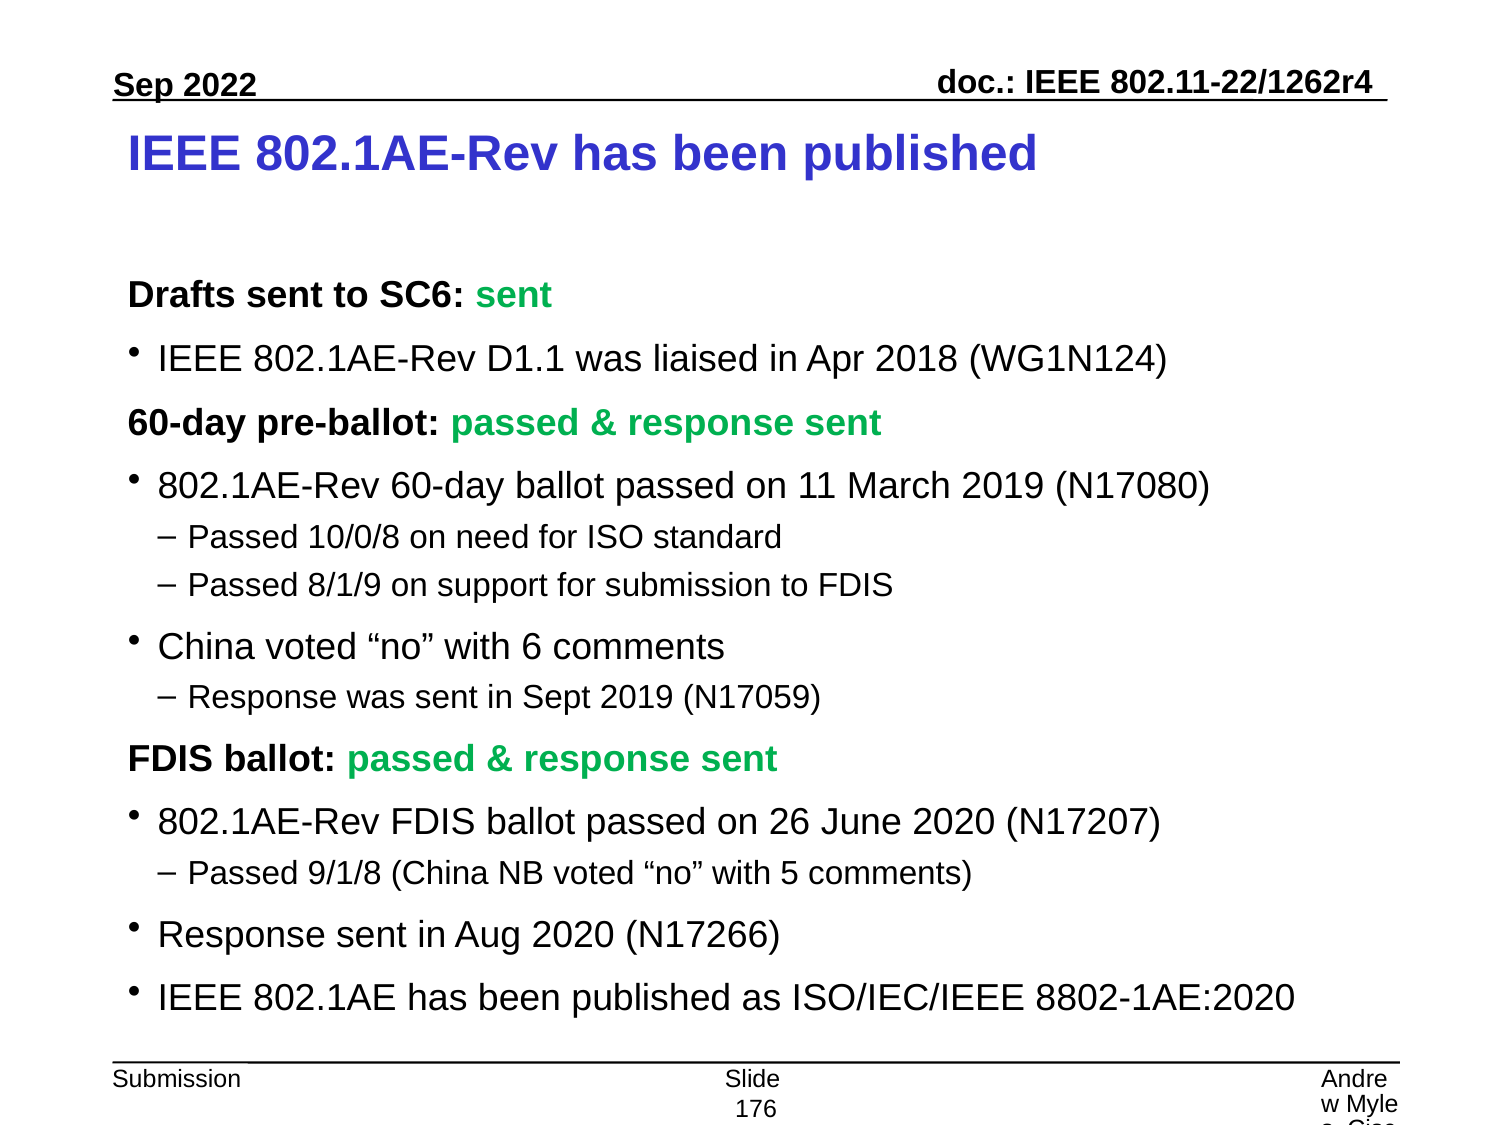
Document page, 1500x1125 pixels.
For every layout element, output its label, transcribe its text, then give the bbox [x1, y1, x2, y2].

title IEEE 802.1AE-Rev has been published [112, 112, 1388, 262]
list Drafts sent to SC6: sent IEEE 802.1AE-Rev D1.1 was liaised in Apr 2018 (WG1N124) 60-day pre-ballot: passed & response sent 802.1AE-Rev 60-day ballot passed on 11 March 2019 (N17080) Passed 10/0/8 on need for ISO standard Passed 8/1/9 on support for submission to FDIS China voted “no” with 6 comments Response was sent in Sept 2019 (N17059) FDIS ballot: passed & response sent 802.1AE-Rev FDIS ballot passed on 26 June 2020 (N17207) Passed 9/1/8 (China NB voted “no” with 5 comments) Response sent in Aug 2020 (N17266) IEEE 802.1AE has been published as ISO/IEC/IEEE 8802-1AE:2020 [112, 262, 1388, 938]
footer Andrew Myles, Cisco [1320, 1061, 1402, 1093]
slide_number Slide 176 [709, 1061, 803, 1093]
